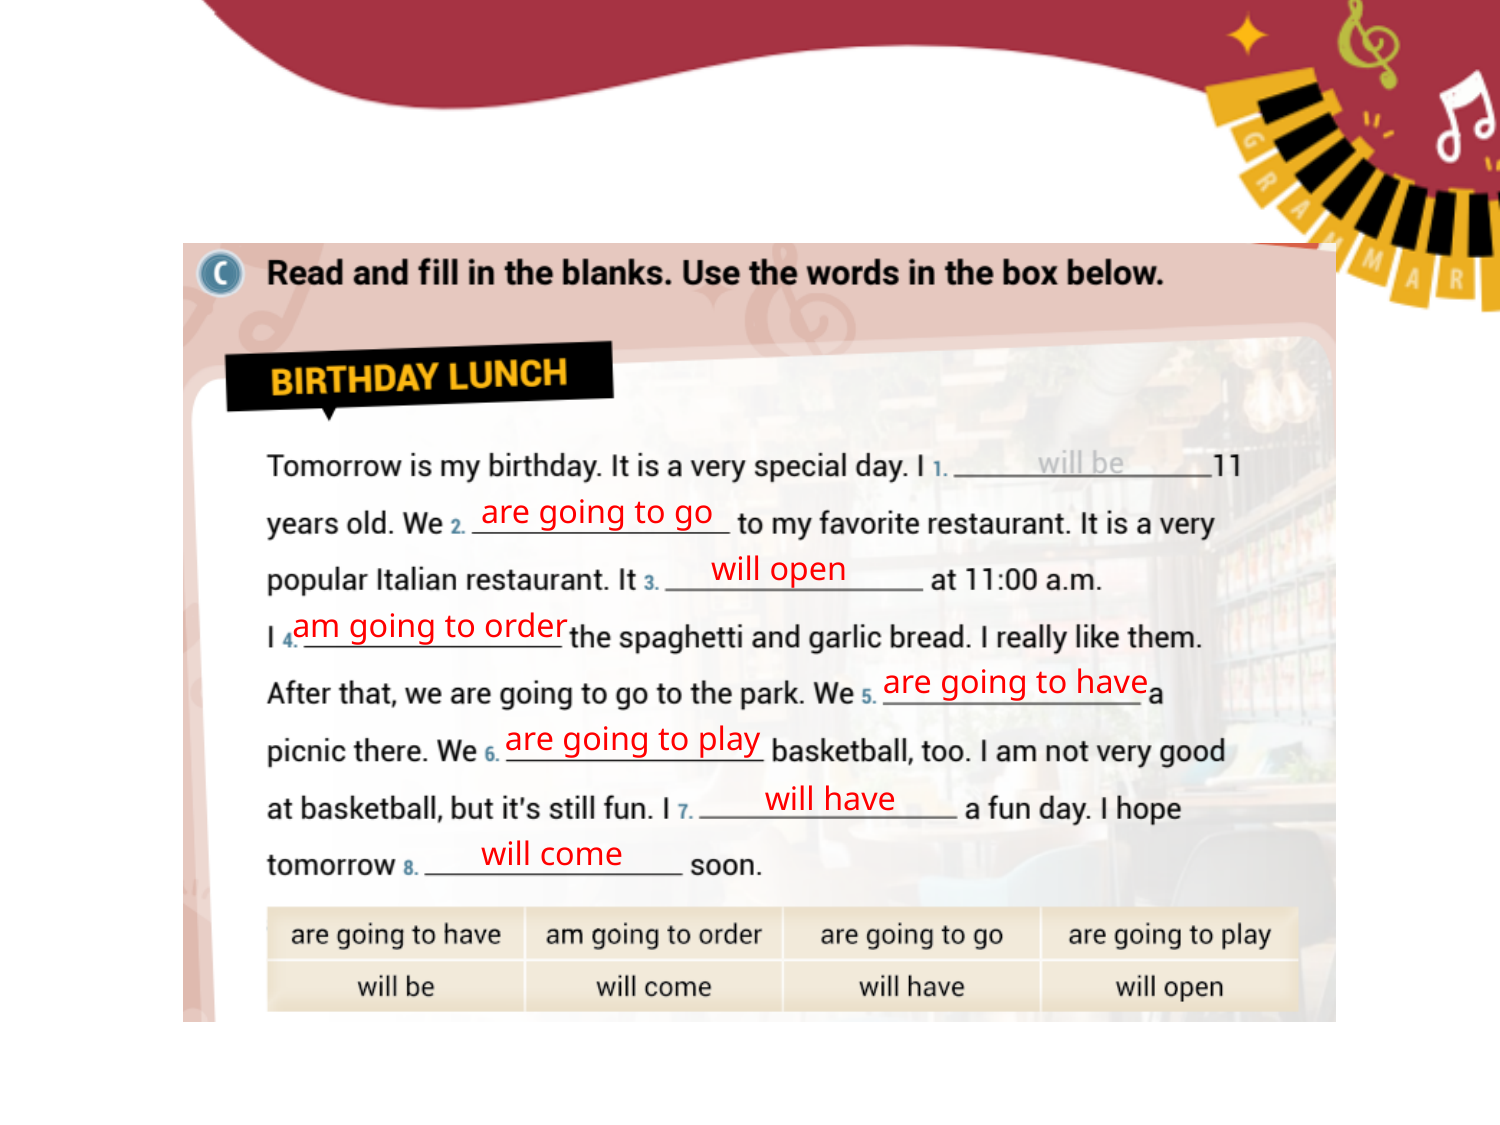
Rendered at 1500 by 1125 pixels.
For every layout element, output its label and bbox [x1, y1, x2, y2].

picture [0, 0, 1500, 1125]
list [182, 243, 1336, 1022]
